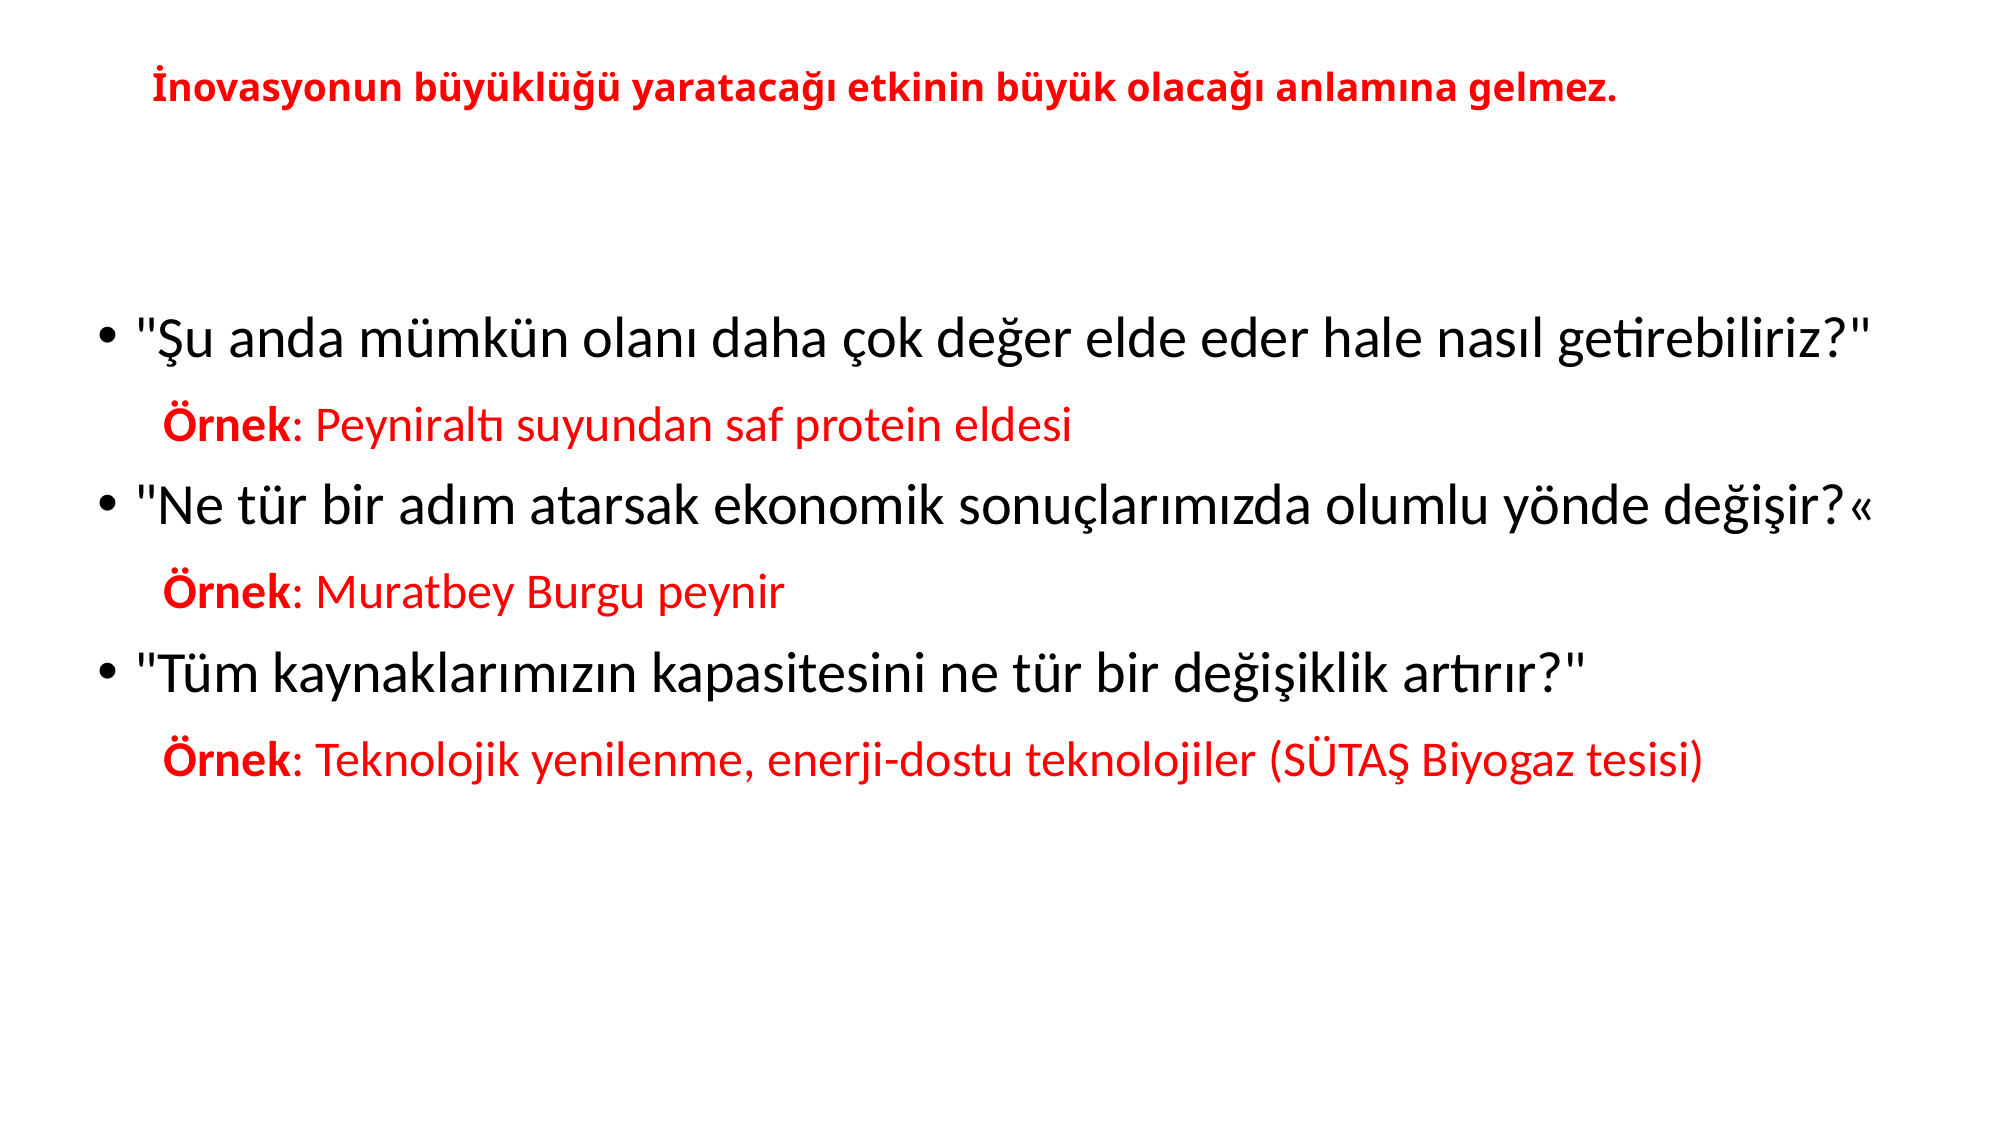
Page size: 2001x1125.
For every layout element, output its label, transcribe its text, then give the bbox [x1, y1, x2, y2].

list "Şu anda mümkün olanı daha çok değer elde eder hale nasıl getirebiliriz?" Örnek: Peyniraltı suyundan saf protein eldesi "Ne tür bir adım atarsak ekonomik sonuçlarımızda olumlu yönde değişir?« Örnek: Muratbey Burgu peynir "Tüm kaynaklarımızın kapasitesini ne tür bir değişiklik artırır?" Örnek: Teknolojik yenilenme, enerji-dostu teknolojiler (SÜTAŞ Biyogaz tesisi) [82, 299, 1950, 1014]
title İnovasyonun büyüklüğü yaratacağı etkinin büyük olacağı anlamına gelmez. [137, 59, 1863, 184]
